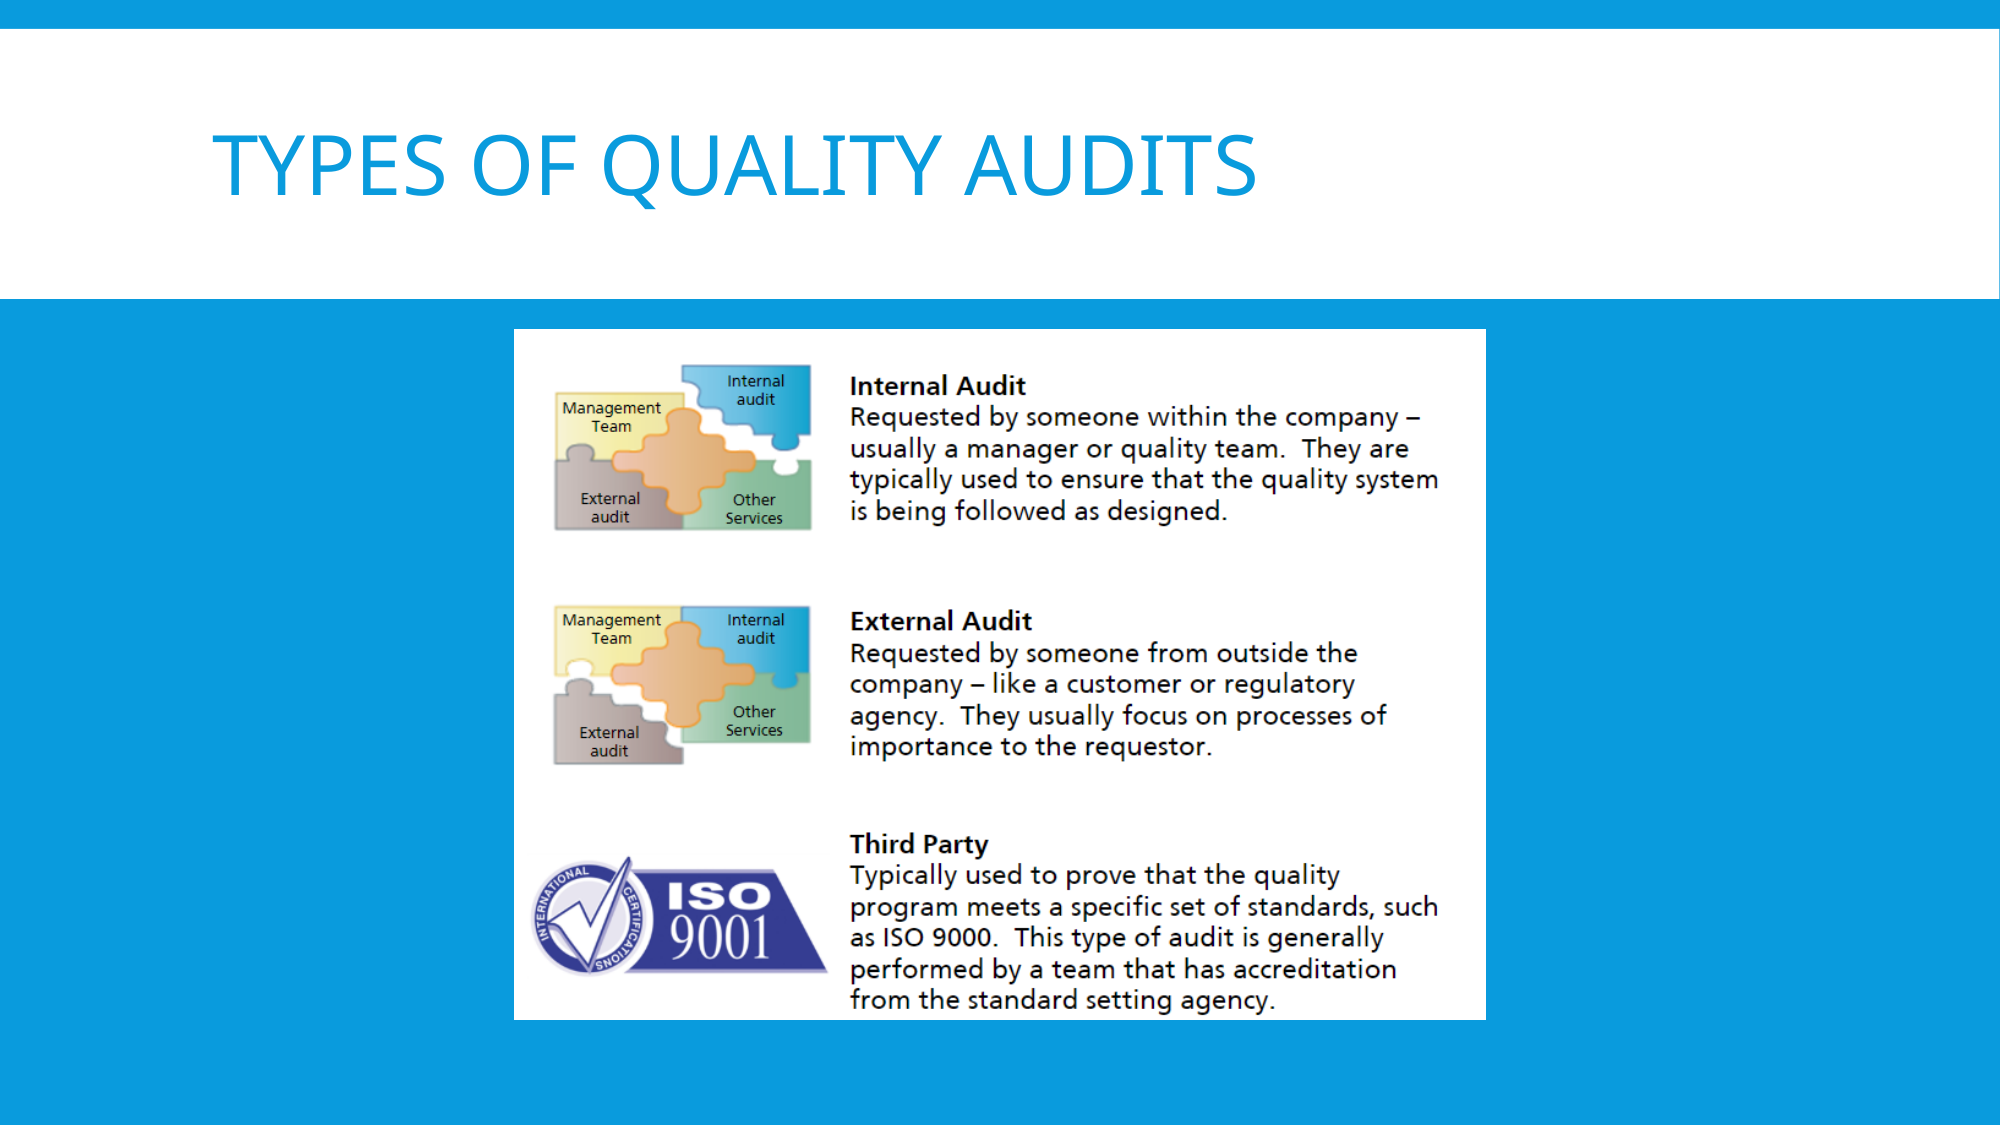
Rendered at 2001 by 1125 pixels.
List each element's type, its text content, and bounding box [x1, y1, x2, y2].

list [513, 329, 1486, 1021]
title Types of quality audits [197, 46, 1803, 295]
